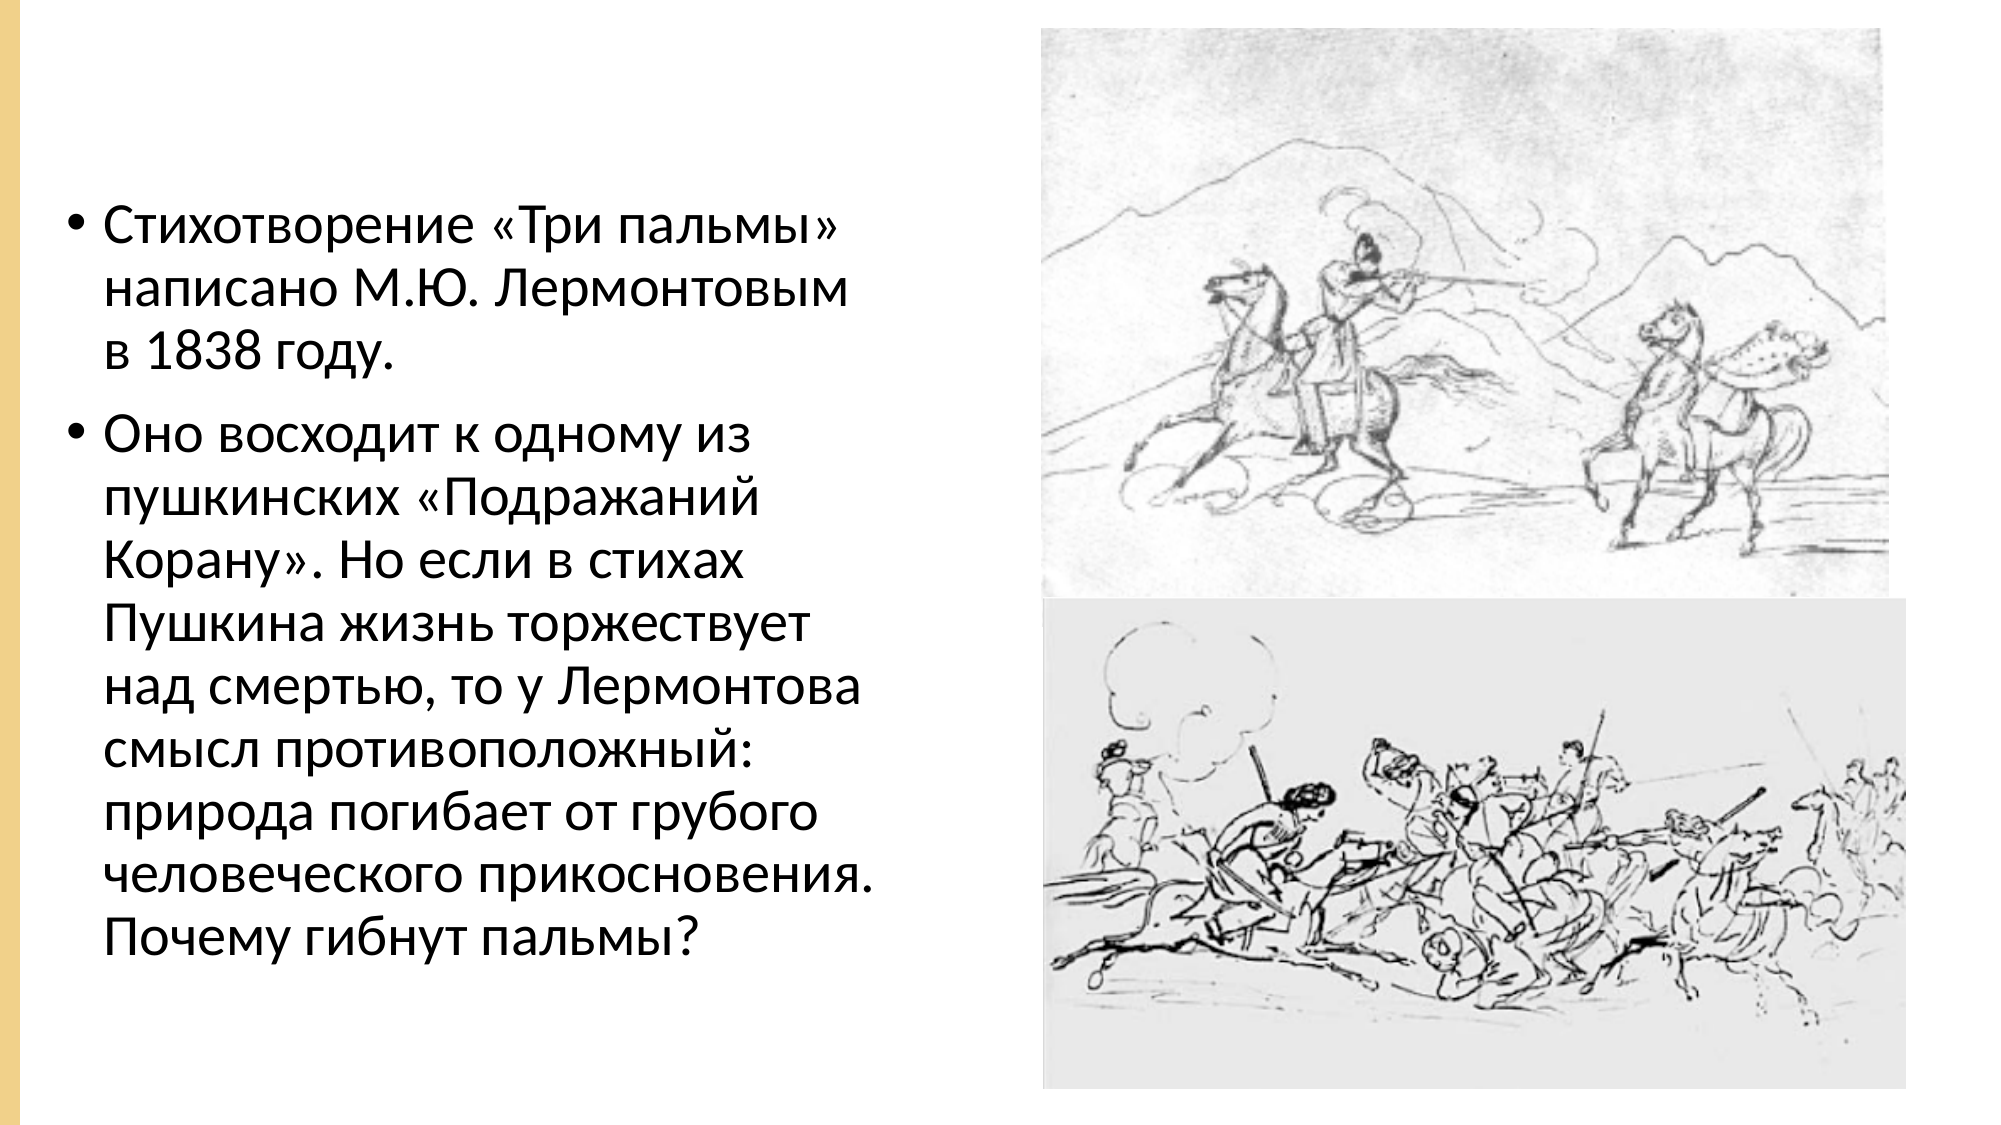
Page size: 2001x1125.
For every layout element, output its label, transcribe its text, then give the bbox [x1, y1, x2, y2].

picture [1041, 28, 1906, 1089]
list Стихотворение «Три пальмы» написано М.Ю. Лермонтовым в 1838 году. Оно восходит к одному из пушкинских «Подражаний Корану». Но если в стихах Пушкина жизнь торжествует над смертью, то у Лермонтова смысл противоположный: природа погибает от грубого человеческого прикосновения. Почему гибнут пальмы? [51, 185, 902, 1046]
